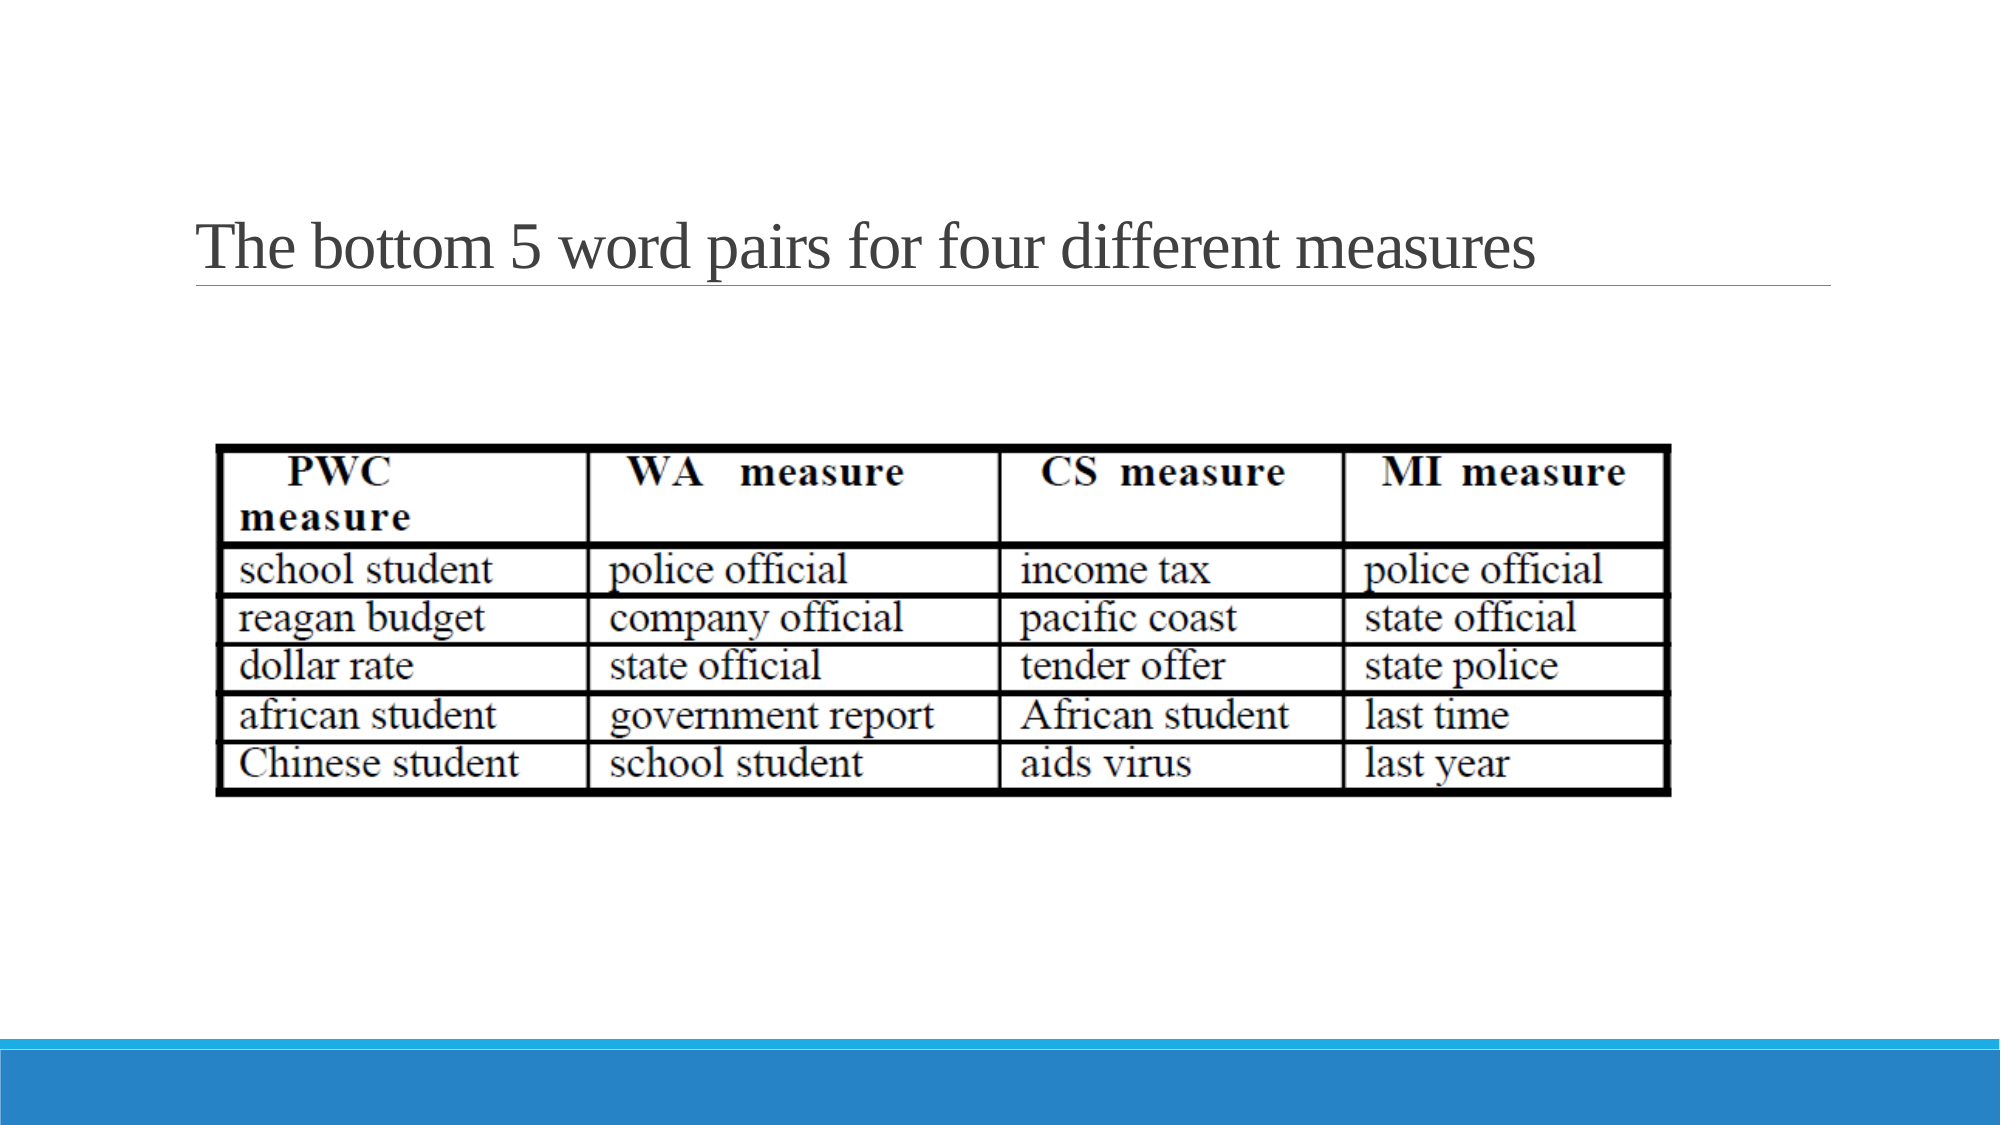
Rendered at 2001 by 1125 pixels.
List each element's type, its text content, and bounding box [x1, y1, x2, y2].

title The bottom 5 word pairs for four different measures [179, 51, 1830, 290]
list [174, 395, 1826, 837]
